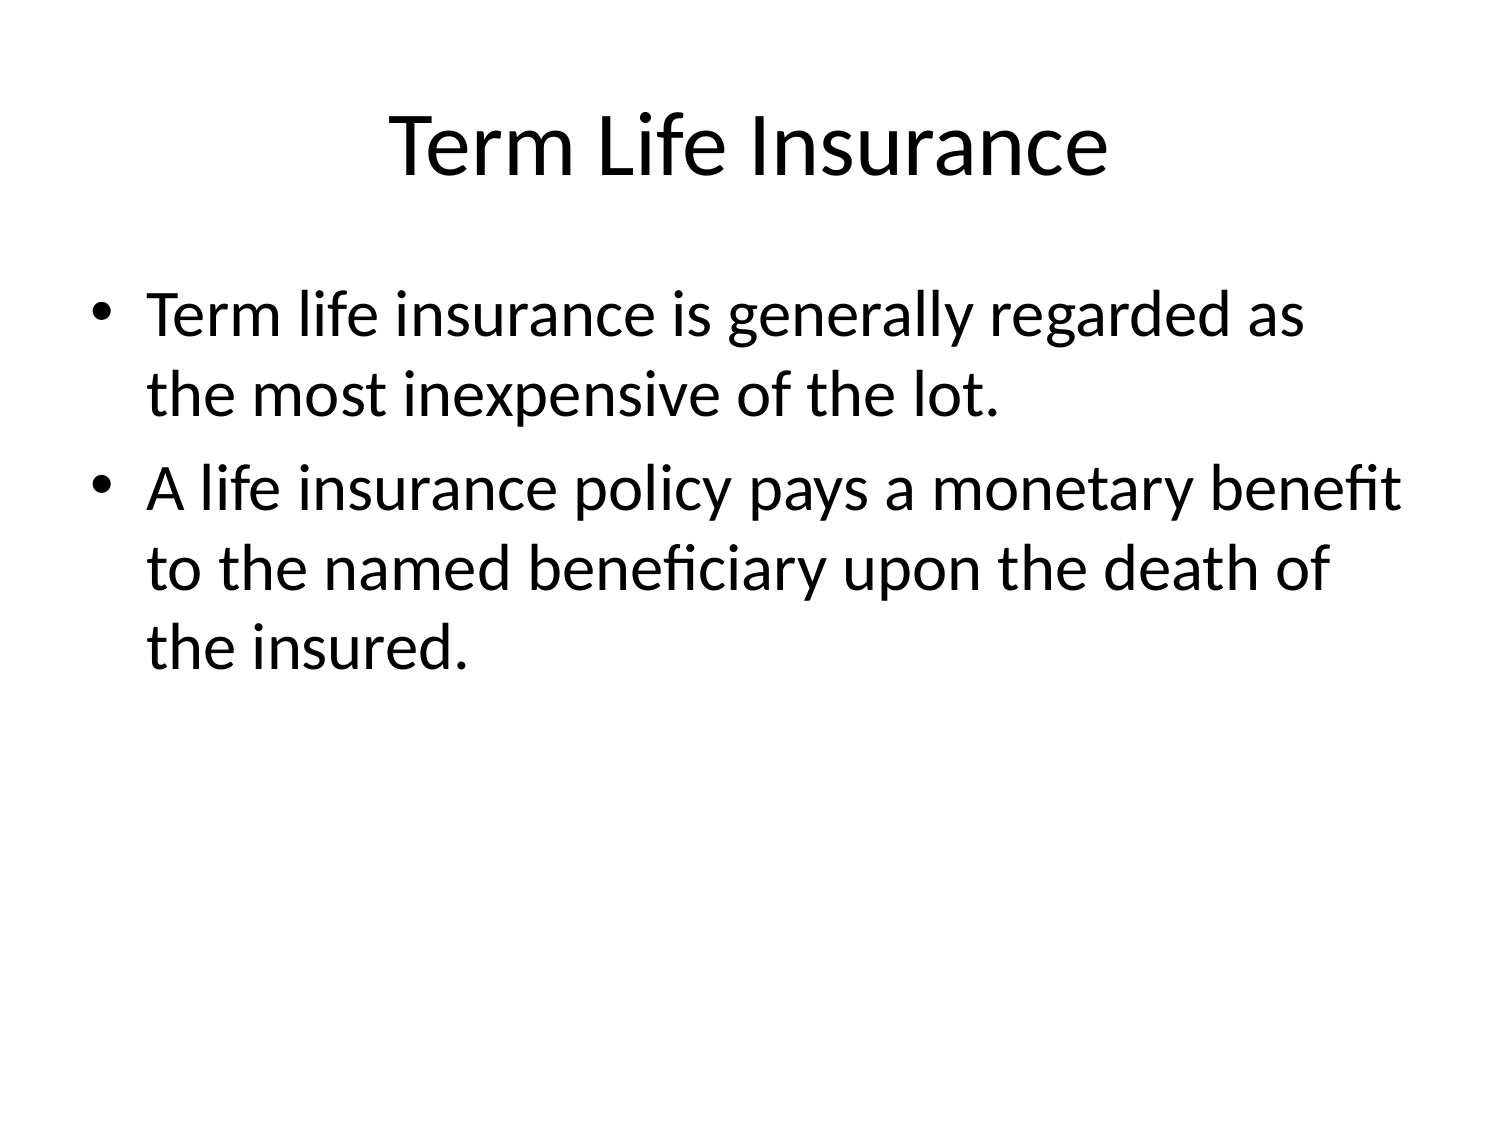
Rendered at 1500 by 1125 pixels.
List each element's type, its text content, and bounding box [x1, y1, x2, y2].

title Term Life Insurance [75, 45, 1425, 233]
list Term life insurance is generally regarded as the most inexpensive of the lot. A life insurance policy pays a monetary benefit to the named beneficiary upon the death of the insured. [75, 262, 1425, 1005]
